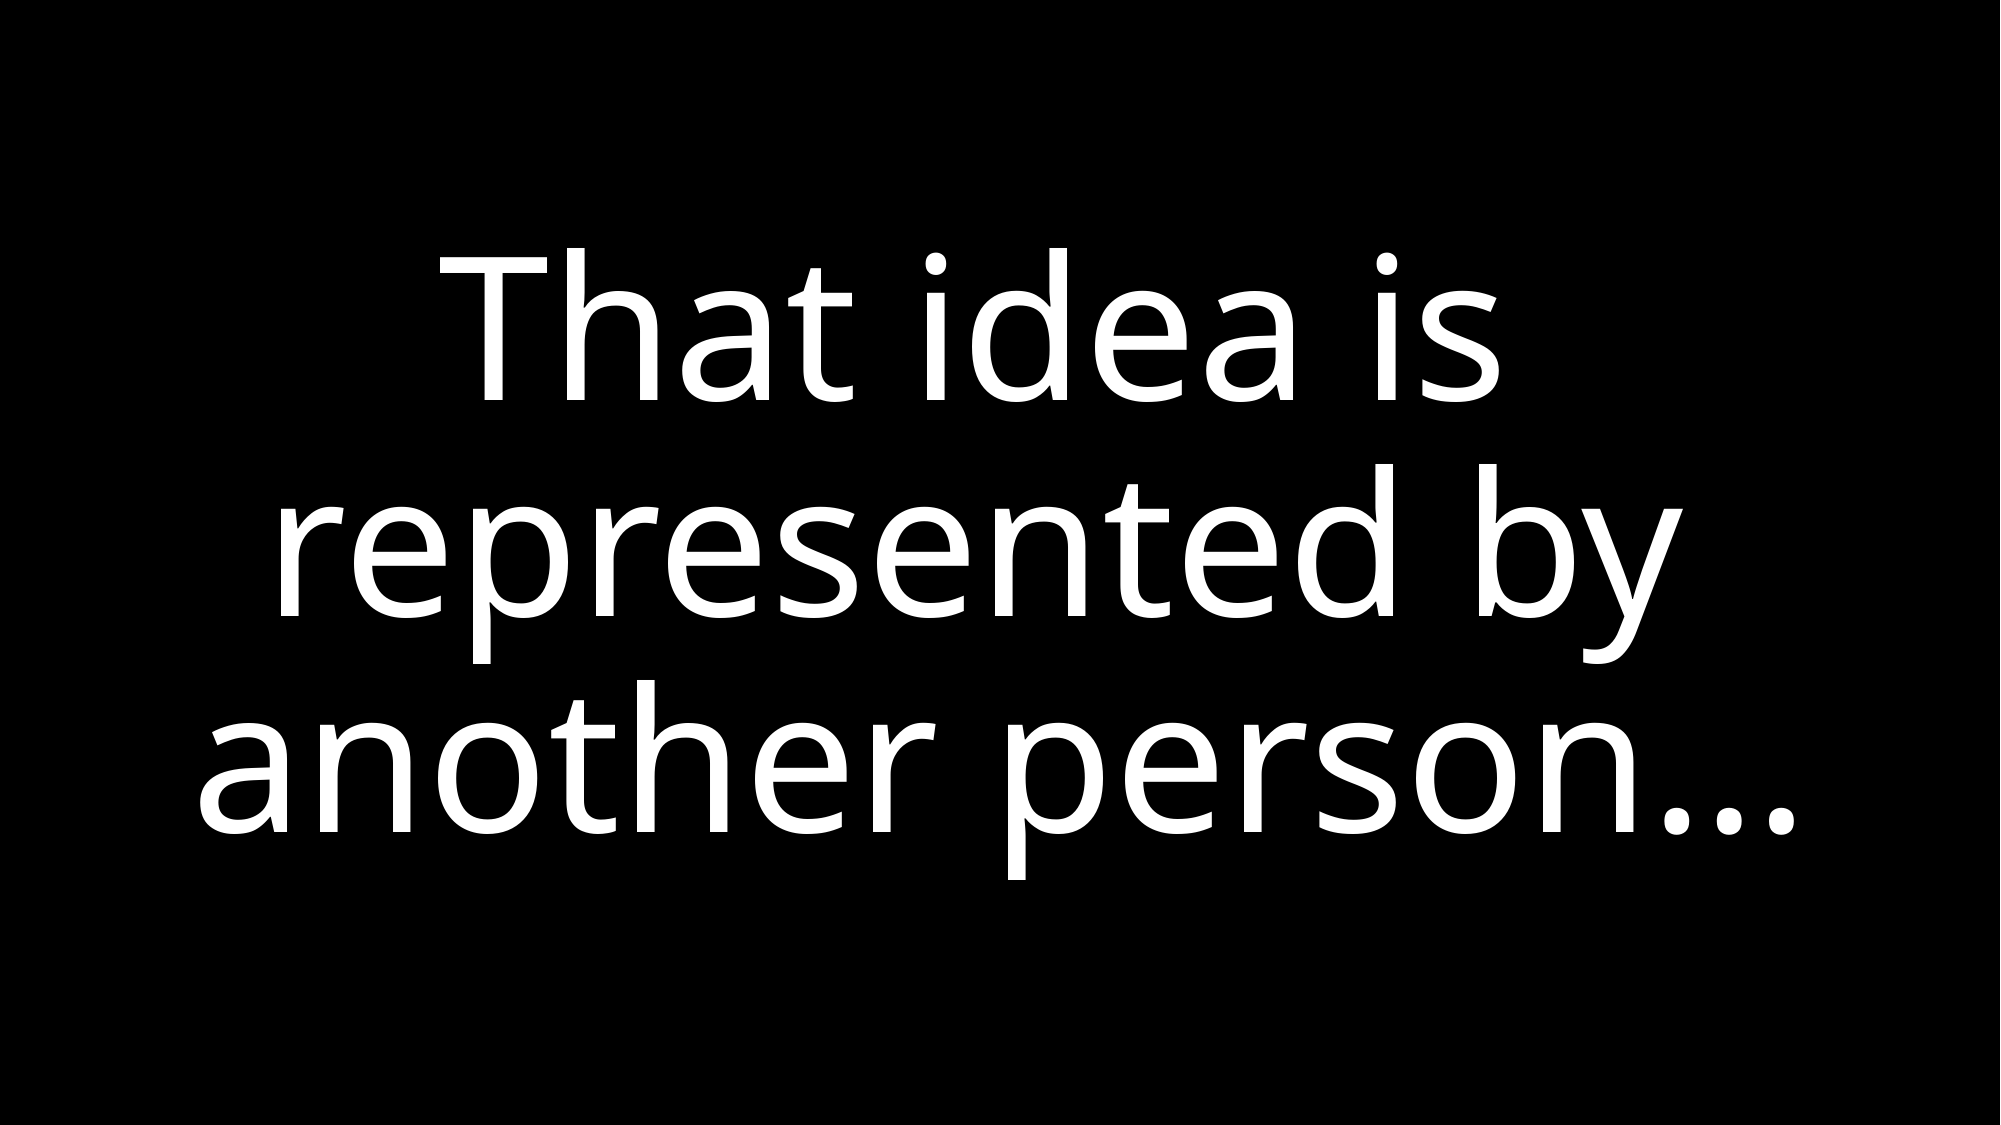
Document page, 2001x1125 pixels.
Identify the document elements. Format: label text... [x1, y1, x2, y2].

title That idea is represented by another person… [16, 147, 1984, 883]
